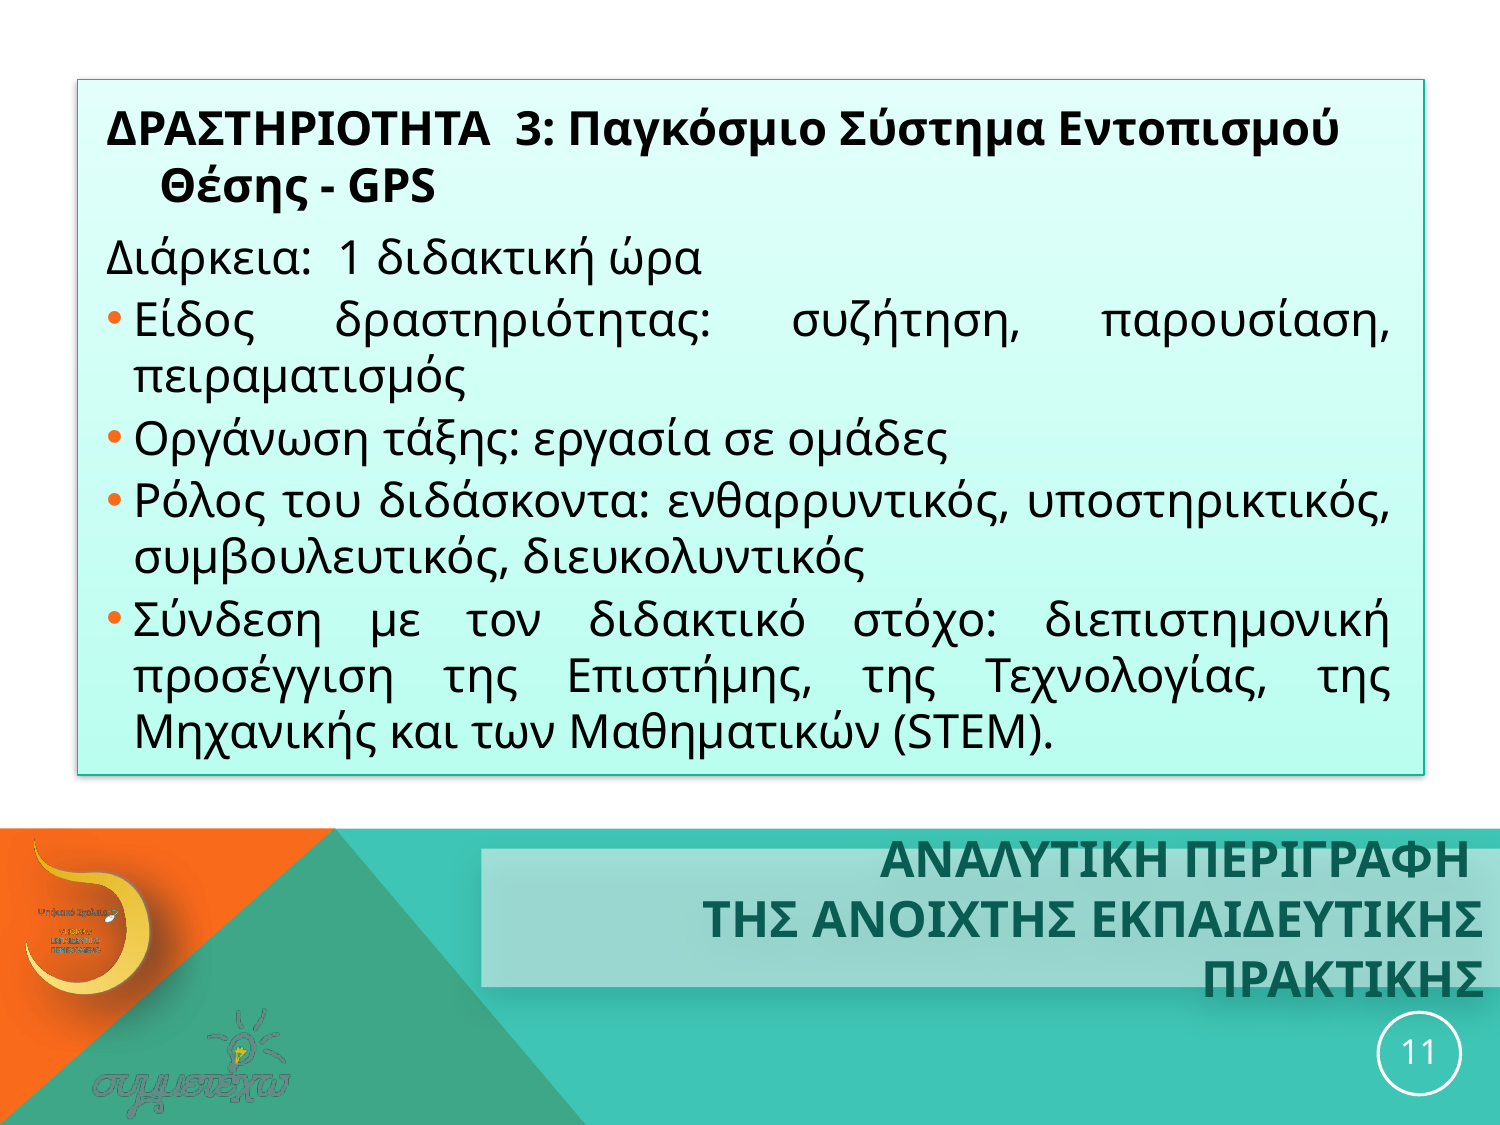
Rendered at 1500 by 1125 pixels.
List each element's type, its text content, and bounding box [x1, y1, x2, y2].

title ΑΝΑΛΥΤΙΚΗ ΠΕΡΙΓΡΑΦΗ ΤΗΣ ανοιχτησ εκπαιδευτικησ ΠΡΑΚΤΙΚΗΣ [481, 848, 1500, 988]
slide_number 11 [1376, 1010, 1463, 1097]
list ΔΡΑΣΤΗΡΙΟΤΗΤΑ 3: Παγκόσμιο Σύστημα Εντοπισμού Θέσης - GPS Διάρκεια: 1 διδακτική ώρα Είδος δραστηριότητας: συζήτηση, παρουσίαση, πειραματισμός Οργάνωση τάξης: εργασία σε ομάδες Ρόλος του διδάσκοντα: ενθαρρυντικός, υποστηρικτικός, συμβουλευτικός, διευκολυντικός Σύνδεση με τον διδακτικό στόχο: διεπιστημονική προσέγγιση της Επιστήμης, της Τεχνολογίας, της Μηχανικής και των Μαθηματικών (STEM). [91, 91, 1409, 769]
picture [79, 1007, 305, 1121]
picture [18, 831, 155, 1006]
